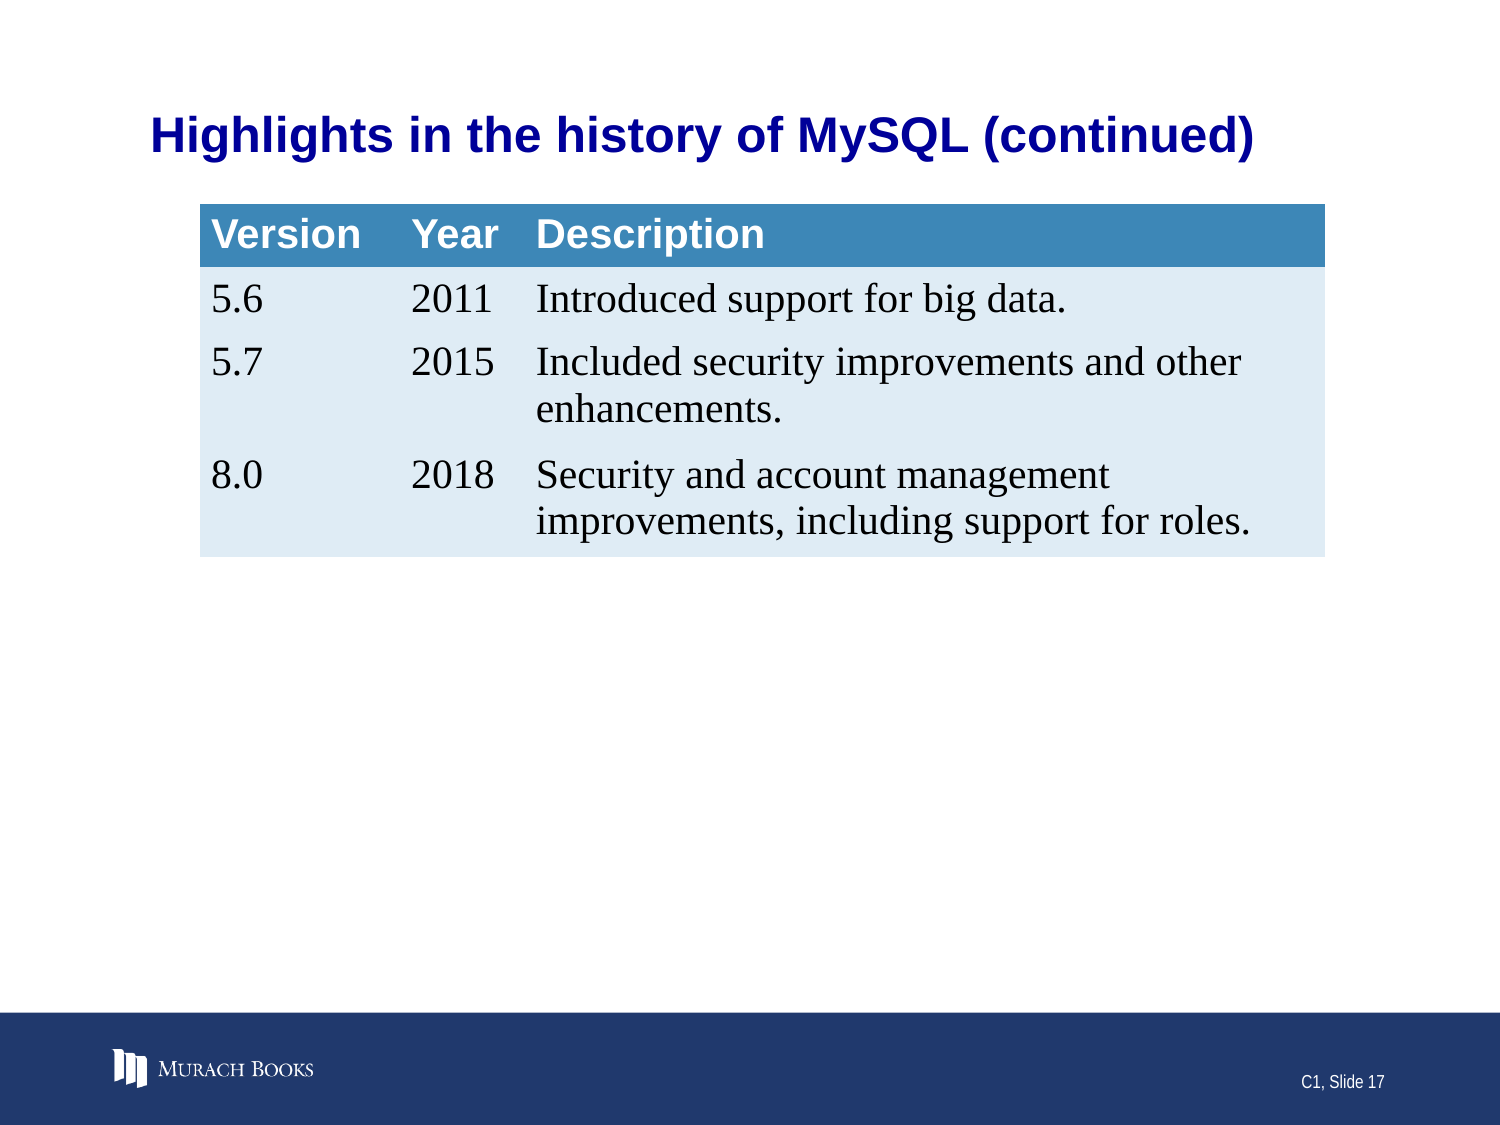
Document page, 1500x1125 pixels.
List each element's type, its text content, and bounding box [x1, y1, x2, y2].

table_cell Introduced support for big data. [525, 267, 1325, 331]
table_header Year [400, 204, 525, 267]
table_header Version [200, 204, 400, 267]
table_cell Included security improvements and other enhancements. [525, 331, 1325, 444]
title Highlights in the history of MySQL (continued) [150, 102, 1350, 164]
footer [12, 1022, 463, 1098]
table_header Description [525, 204, 1325, 267]
table_cell 2011 [400, 267, 525, 331]
table_cell Security and account management improvements, including support for roles. [525, 444, 1325, 557]
table_cell 5.6 [200, 267, 400, 331]
table_cell 5.7 [200, 331, 400, 444]
table_cell 2018 [400, 444, 525, 557]
slide_number C1, Slide 17 [1087, 1025, 1400, 1100]
table_cell 8.0 [200, 444, 400, 557]
table_cell 2015 [400, 331, 525, 444]
